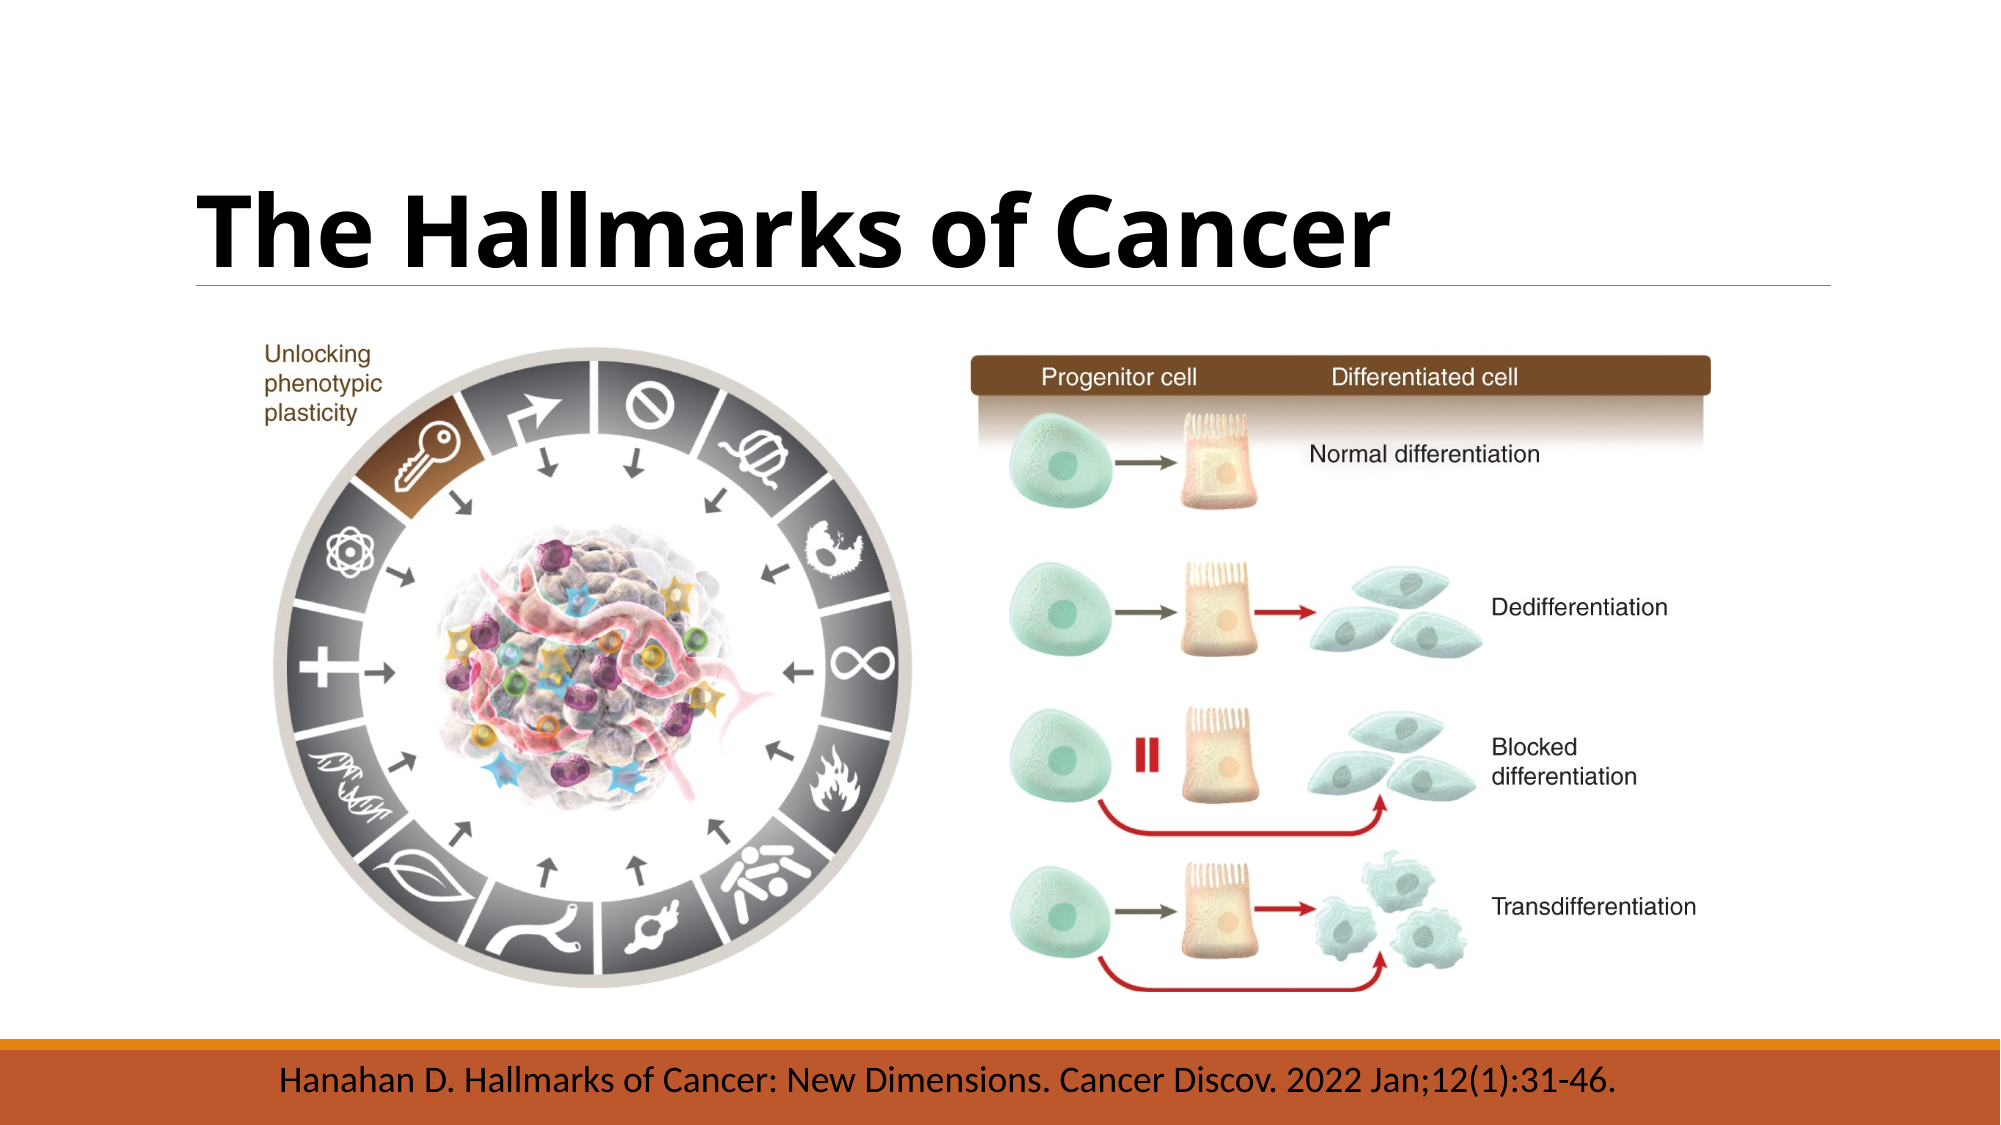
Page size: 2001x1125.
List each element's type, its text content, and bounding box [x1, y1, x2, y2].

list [259, 341, 1711, 992]
text_box Hanahan D. Hallmarks of Cancer: New Dimensions. Cancer Discov. 2022 Jan;12(1):31-46. [264, 1048, 1706, 1108]
title The Hallmarks of Cancer [180, 57, 1830, 296]
